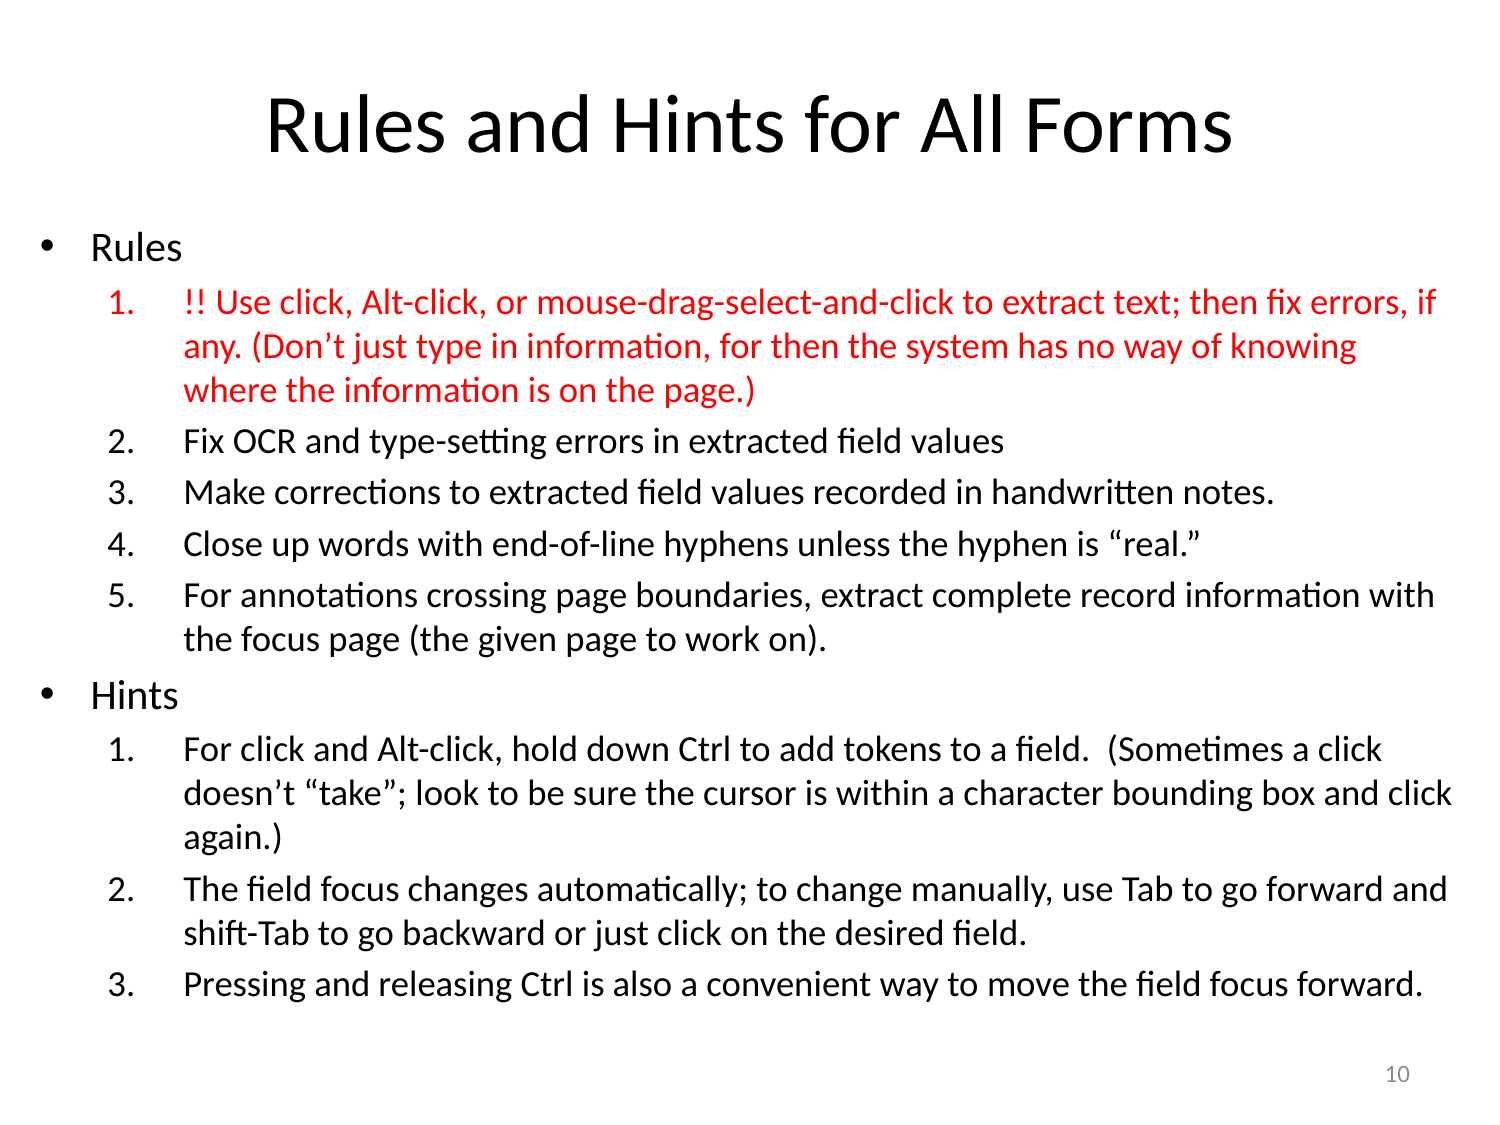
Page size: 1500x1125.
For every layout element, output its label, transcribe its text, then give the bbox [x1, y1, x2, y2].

list Rules !! Use click, Alt-click, or mouse-drag-select-and-click to extract text; then fix errors, if any. (Don’t just type in information, for then the system has no way of knowing where the information is on the page.) Fix OCR and type-setting errors in extracted field values Make corrections to extracted field values recorded in handwritten notes. Close up words with end-of-line hyphens unless the hyphen is “real.” For annotations crossing page boundaries, extract complete record information with the focus page (the given page to work on). Hints For click and Alt-click, hold down Ctrl to add tokens to a field. (Sometimes a click doesn’t “take”; look to be sure the cursor is within a character bounding box and click again.) The field focus changes automatically; to change manually, use Tab to go forward and shift-Tab to go backward or just click on the desired field. Pressing and releasing Ctrl is also a convenient way to move the field focus forward. [24, 212, 1475, 1013]
slide_number 10 [1074, 1042, 1425, 1103]
title Rules and Hints for All Forms [75, 24, 1425, 212]
